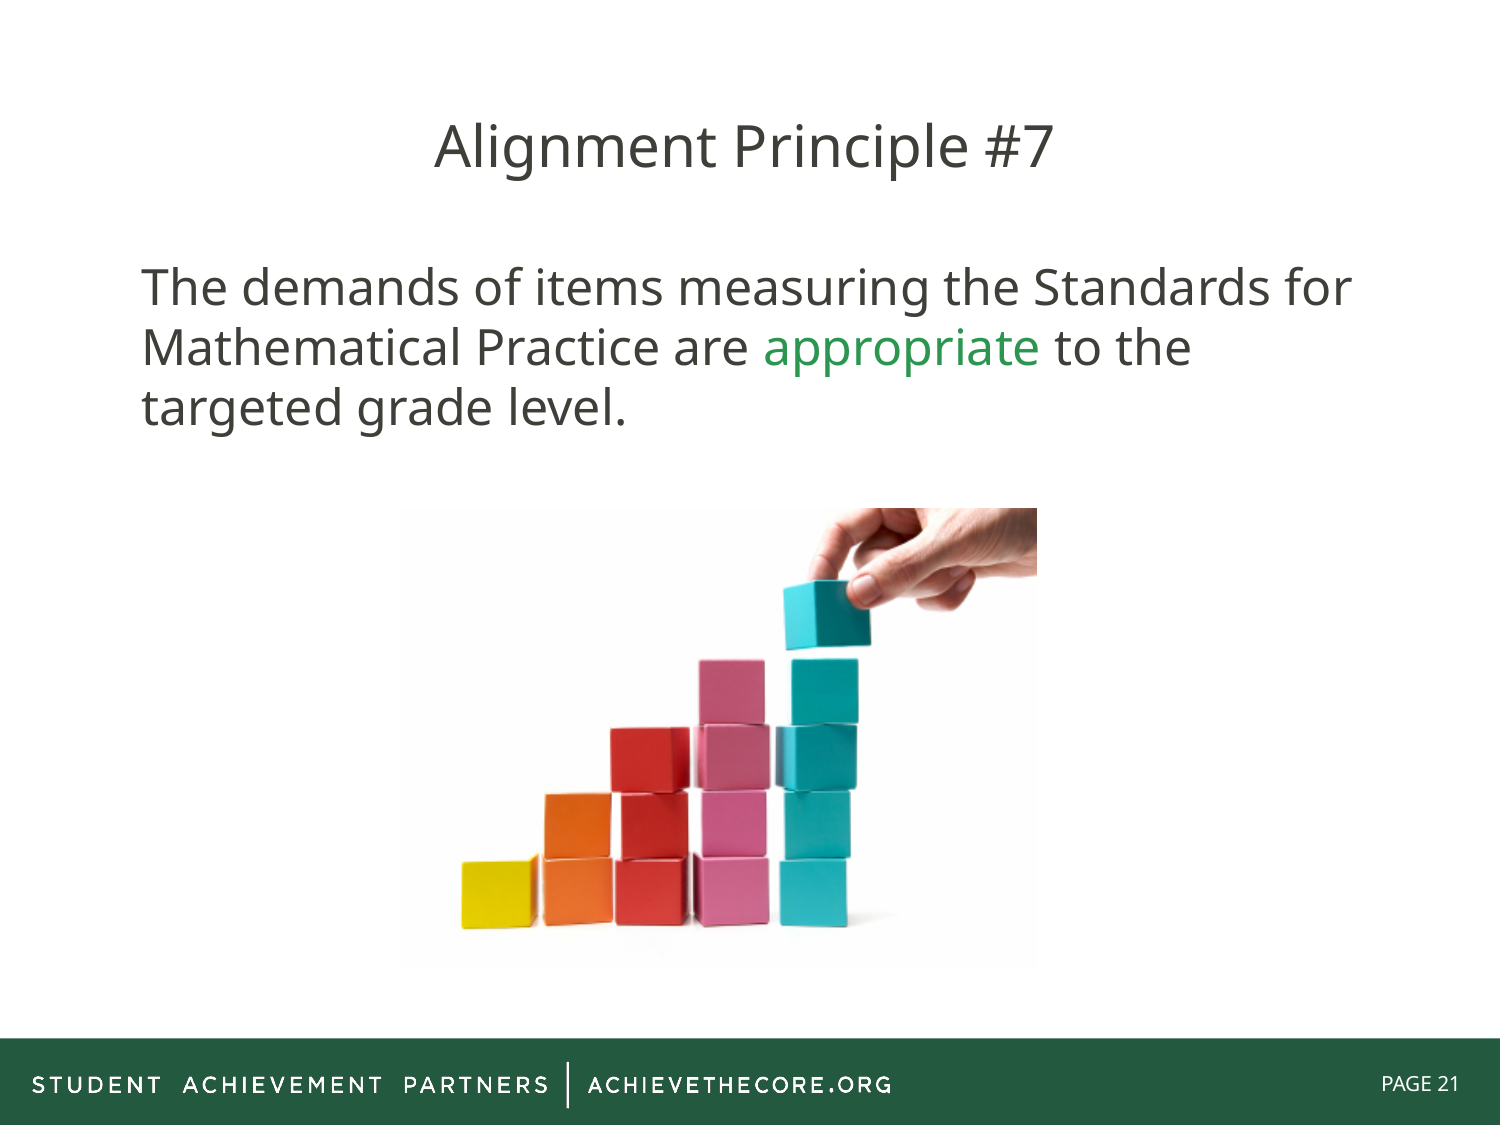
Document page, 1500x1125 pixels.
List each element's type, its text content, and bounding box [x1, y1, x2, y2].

list The demands of items measuring the Standards for Mathematical Practice are appropriate to the targeted grade level. [70, 240, 1421, 451]
picture [400, 508, 1038, 971]
picture [12, 1055, 911, 1112]
title Alignment Principle #7 [70, 50, 1421, 238]
